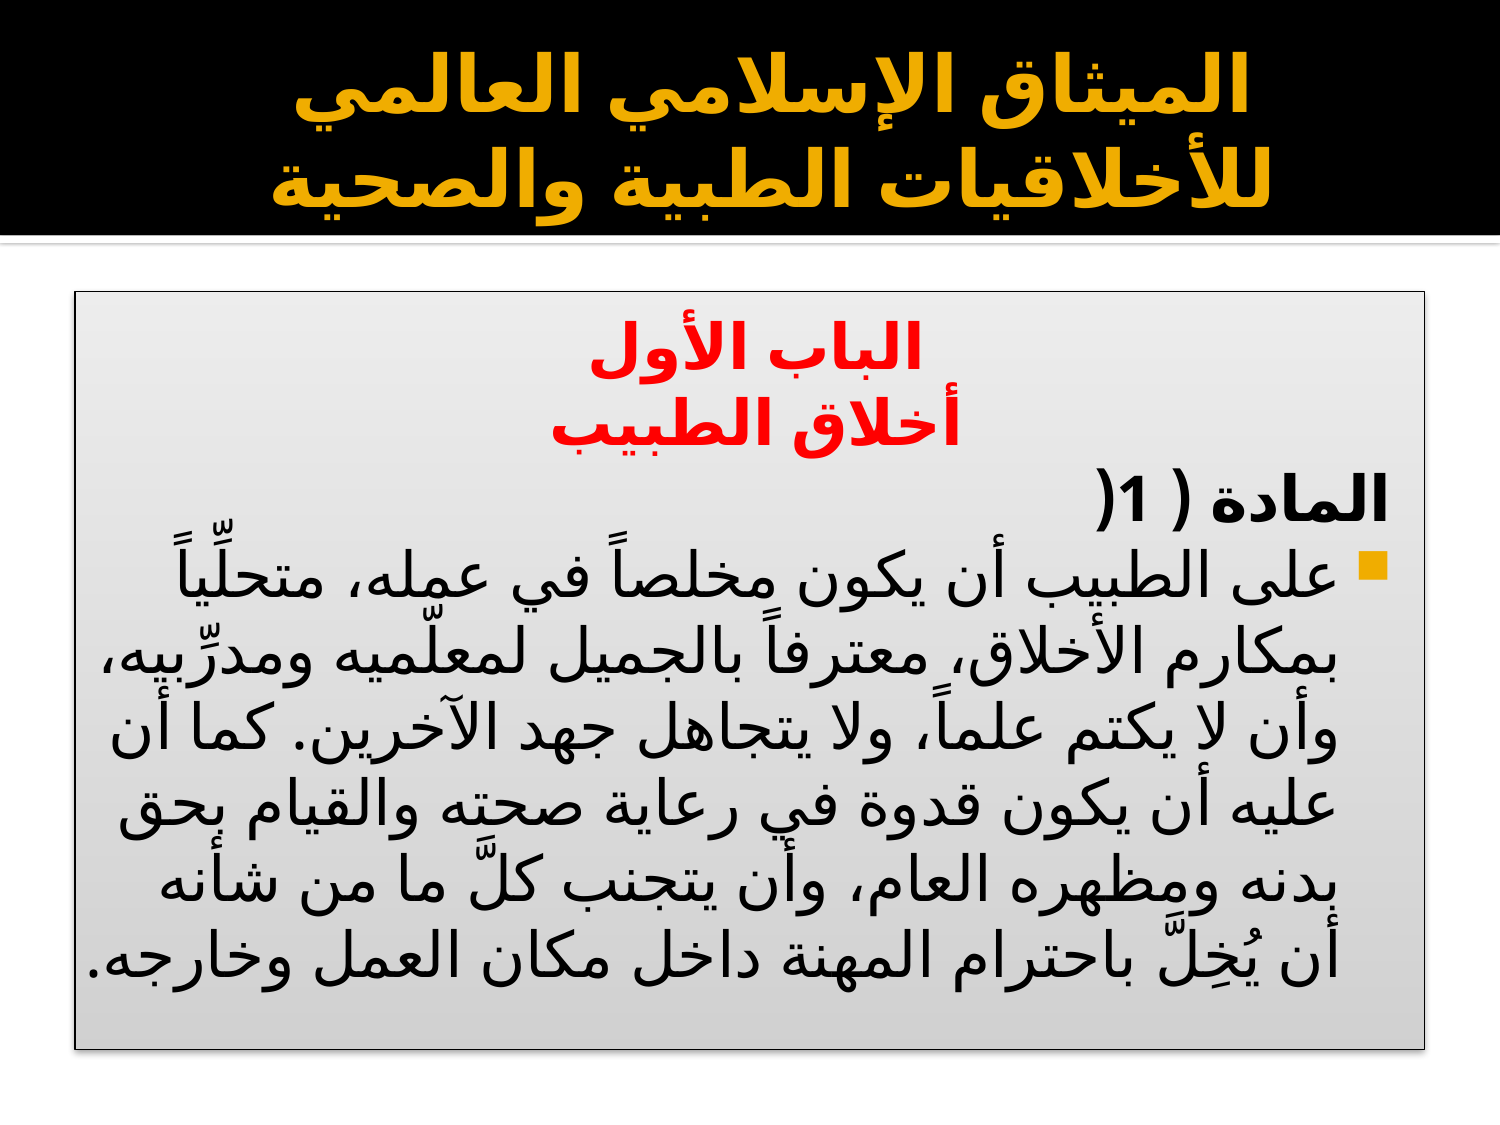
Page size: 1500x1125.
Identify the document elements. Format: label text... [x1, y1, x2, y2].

list الباب الأول أخلاق الطبيب المادة ( 1( على الطبيب أن يكون مخلصاً في عمله، متحلِّياً بمكارم الأخلاق، معترفاً بالجميل لمعلّميه ومدرِّبيه، وأن لا يكتم علماً، ولا يتجاهل جهد الآخرين. كما أن عليه أن يكون قدوة في رعاية صحته والقيام بحق بدنه ومظهره العام، وأن يتجنب كلَّ ما من شأنه أن يُخِلَّ باحترام المهنة داخل مكان العمل وخارجه. [74, 291, 1425, 1050]
title الميثاق الإسلامي العالمي للأخلاقيات الطبية والصحية [75, 25, 1463, 231]
